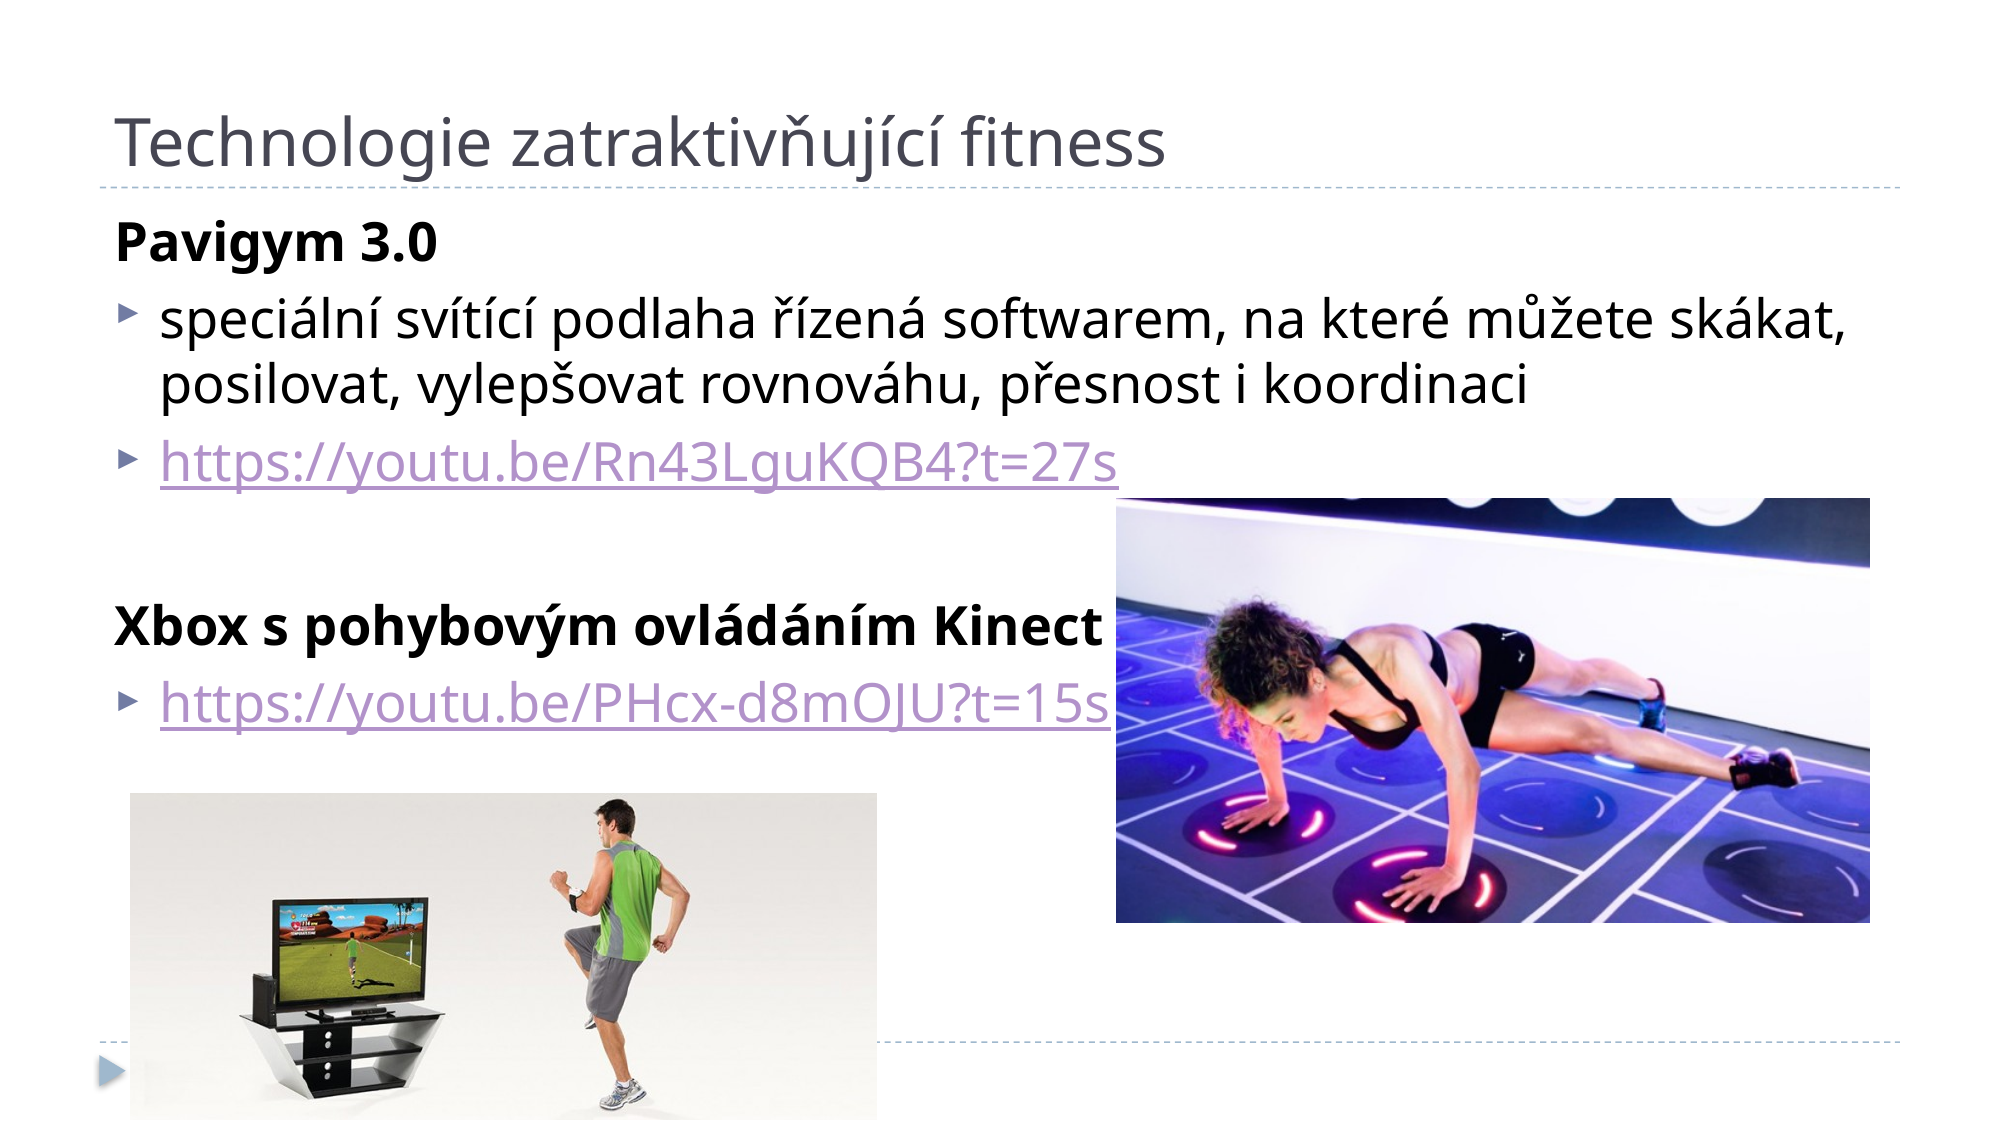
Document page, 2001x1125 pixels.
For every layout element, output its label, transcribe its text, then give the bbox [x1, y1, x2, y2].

title Technologie zatraktivňující fitness [99, 24, 1900, 188]
list Pavigym 3.0 speciální svítící podlaha řízená softwarem, na které můžete skákat, posilovat, vylepšovat rovnováhu, přesnost i koordinaci https://youtu.be/Rn43LguKQB4?t=27s Xbox s pohybovým ovládáním Kinect https://youtu.be/PHcx-d8mOJU?t=15s [99, 200, 1900, 1010]
picture [130, 793, 877, 1120]
picture [1116, 498, 1871, 924]
